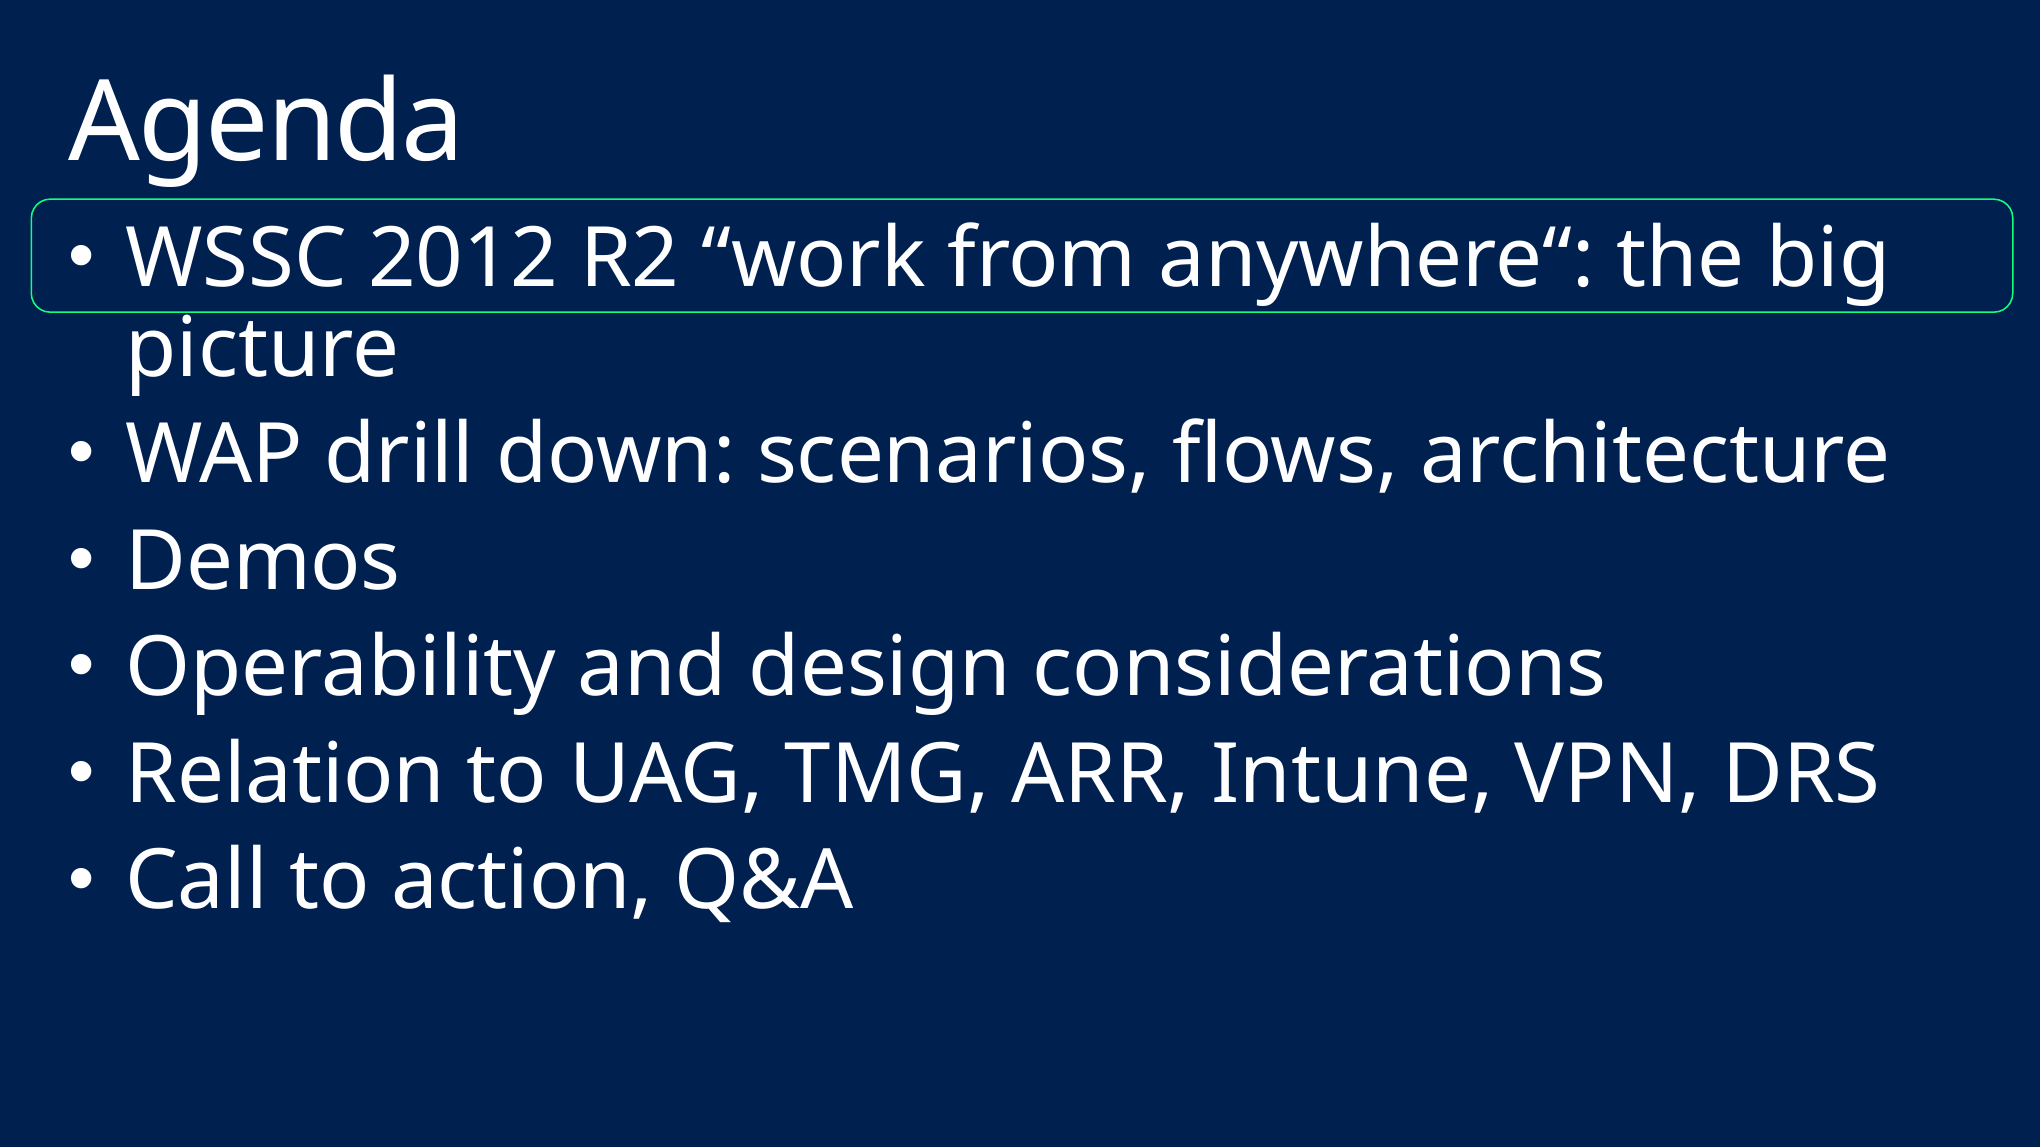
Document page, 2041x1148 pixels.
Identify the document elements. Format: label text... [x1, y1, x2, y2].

list WSSC 2012 R2 “work from anywhere“: the big picture WAP drill down: scenarios, flows, architecture Demos Operability and design considerations Relation to UAG, TMG, ARR, Intune, VPN, DRS Call to action, Q&A [45, 313, 1996, 876]
text_box [30, 198, 2014, 313]
title Agenda [45, 48, 1996, 198]
